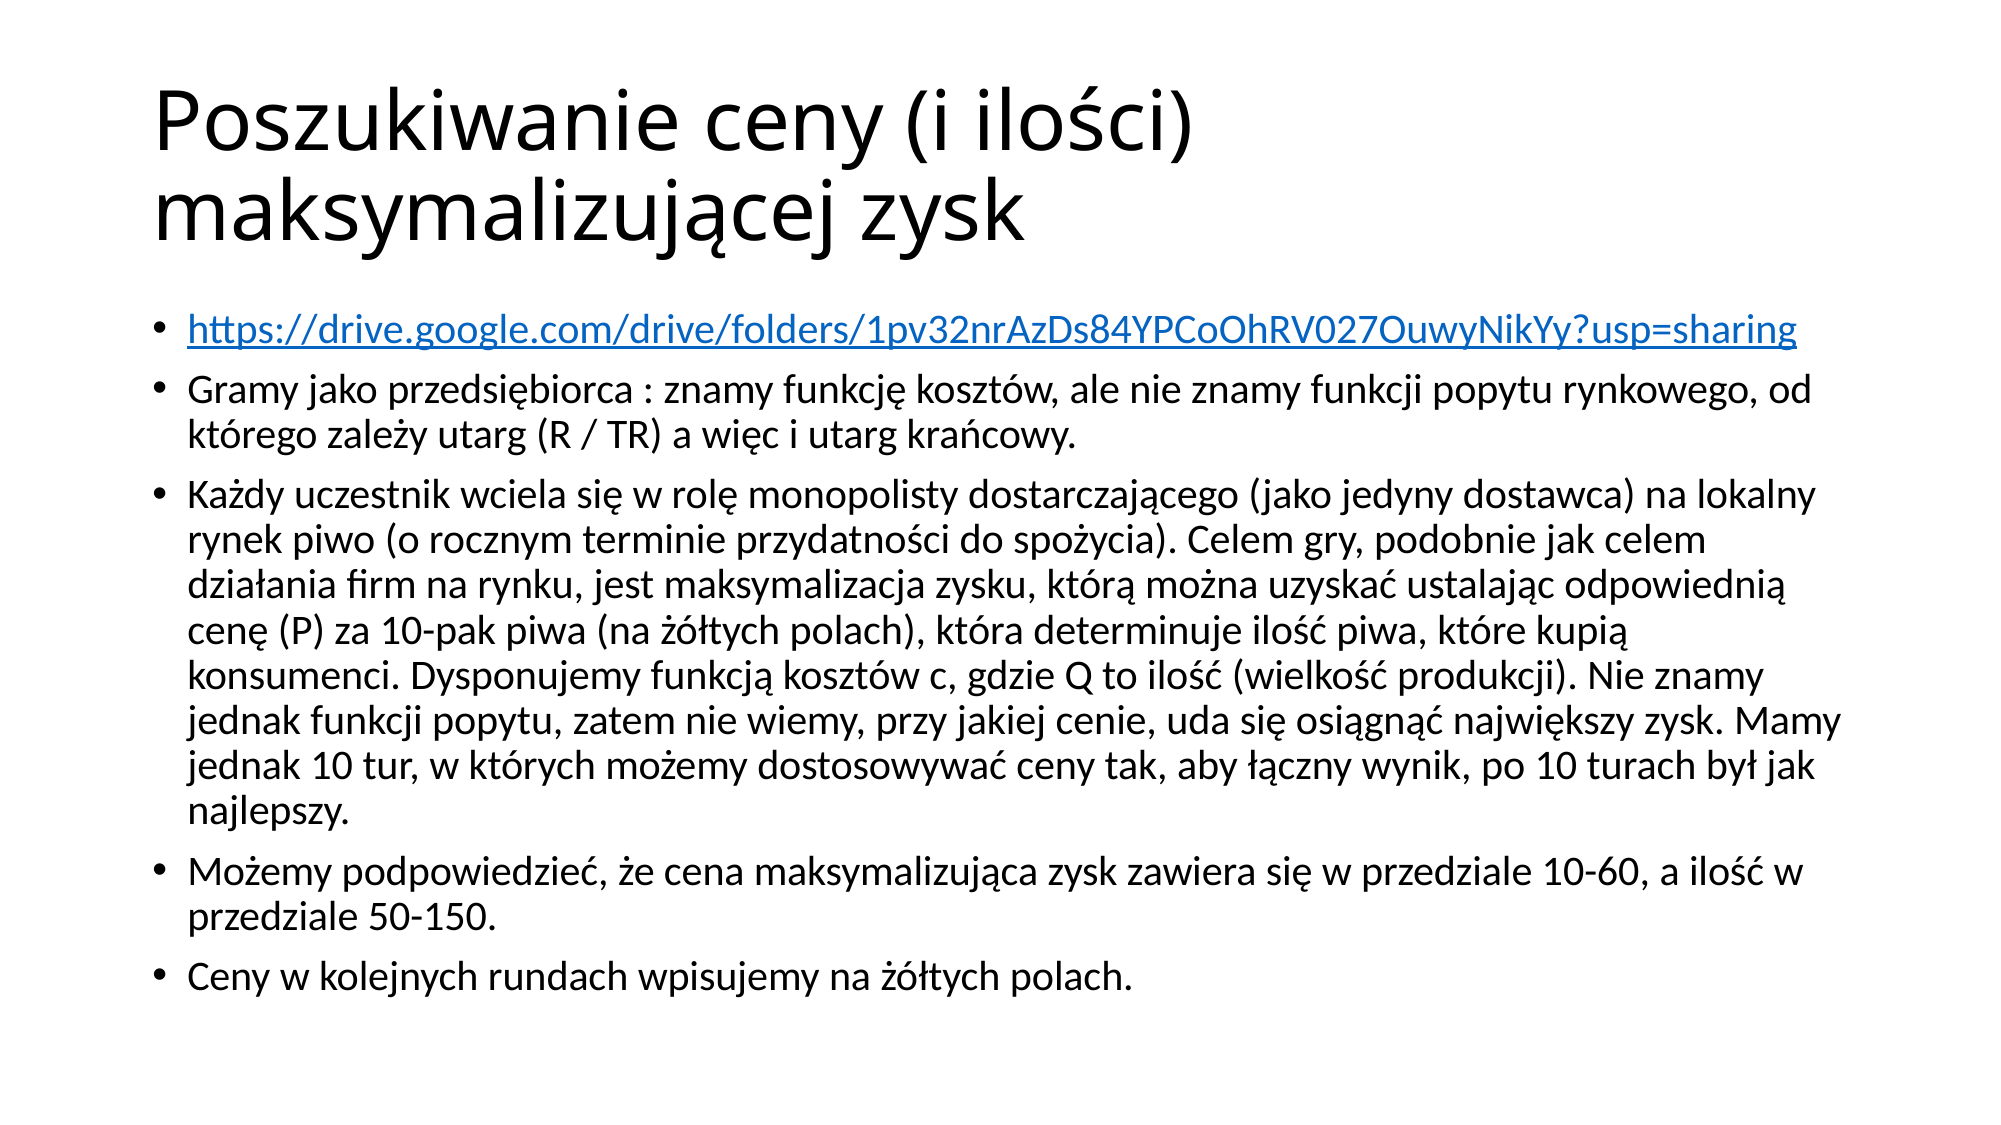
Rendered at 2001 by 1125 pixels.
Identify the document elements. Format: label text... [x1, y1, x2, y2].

title Poszukiwanie ceny (i ilości) maksymalizującej zysk [137, 59, 1863, 278]
list https://drive.google.com/drive/folders/1pv32nrAzDs84YPCoOhRV027OuwyNikYy?usp=sharing Gramy jako przedsiębiorca : znamy funkcję kosztów, ale nie znamy funkcji popytu rynkowego, od którego zależy utarg (R / TR) a więc i utarg krańcowy. Każdy uczestnik wciela się w rolę monopolisty dostarczającego (jako jedyny dostawca) na lokalny rynek piwo (o rocznym terminie przydatności do spożycia). Celem gry, podobnie jak celem działania firm na rynku, jest maksymalizacja zysku, którą można uzyskać ustalając odpowiednią cenę (P) za 10-pak piwa (na żółtych polach), która determinuje ilość piwa, które kupią konsumenci. Dysponujemy funkcją kosztów c, gdzie Q to ilość (wielkość produkcji). Nie znamy jednak funkcji popytu, zatem nie wiemy, przy jakiej cenie, uda się osiągnąć największy zysk. Mamy jednak 10 tur, w których możemy dostosowywać ceny tak, aby łączny wynik, po 10 turach był jak najlepszy. Możemy podpowiedzieć, że cena maksymalizująca zysk zawiera się w przedziale 10-60, a ilość w przedziale 50-150. Ceny w kolejnych rundach wpisujemy na żółtych polach. [137, 299, 1863, 1014]
